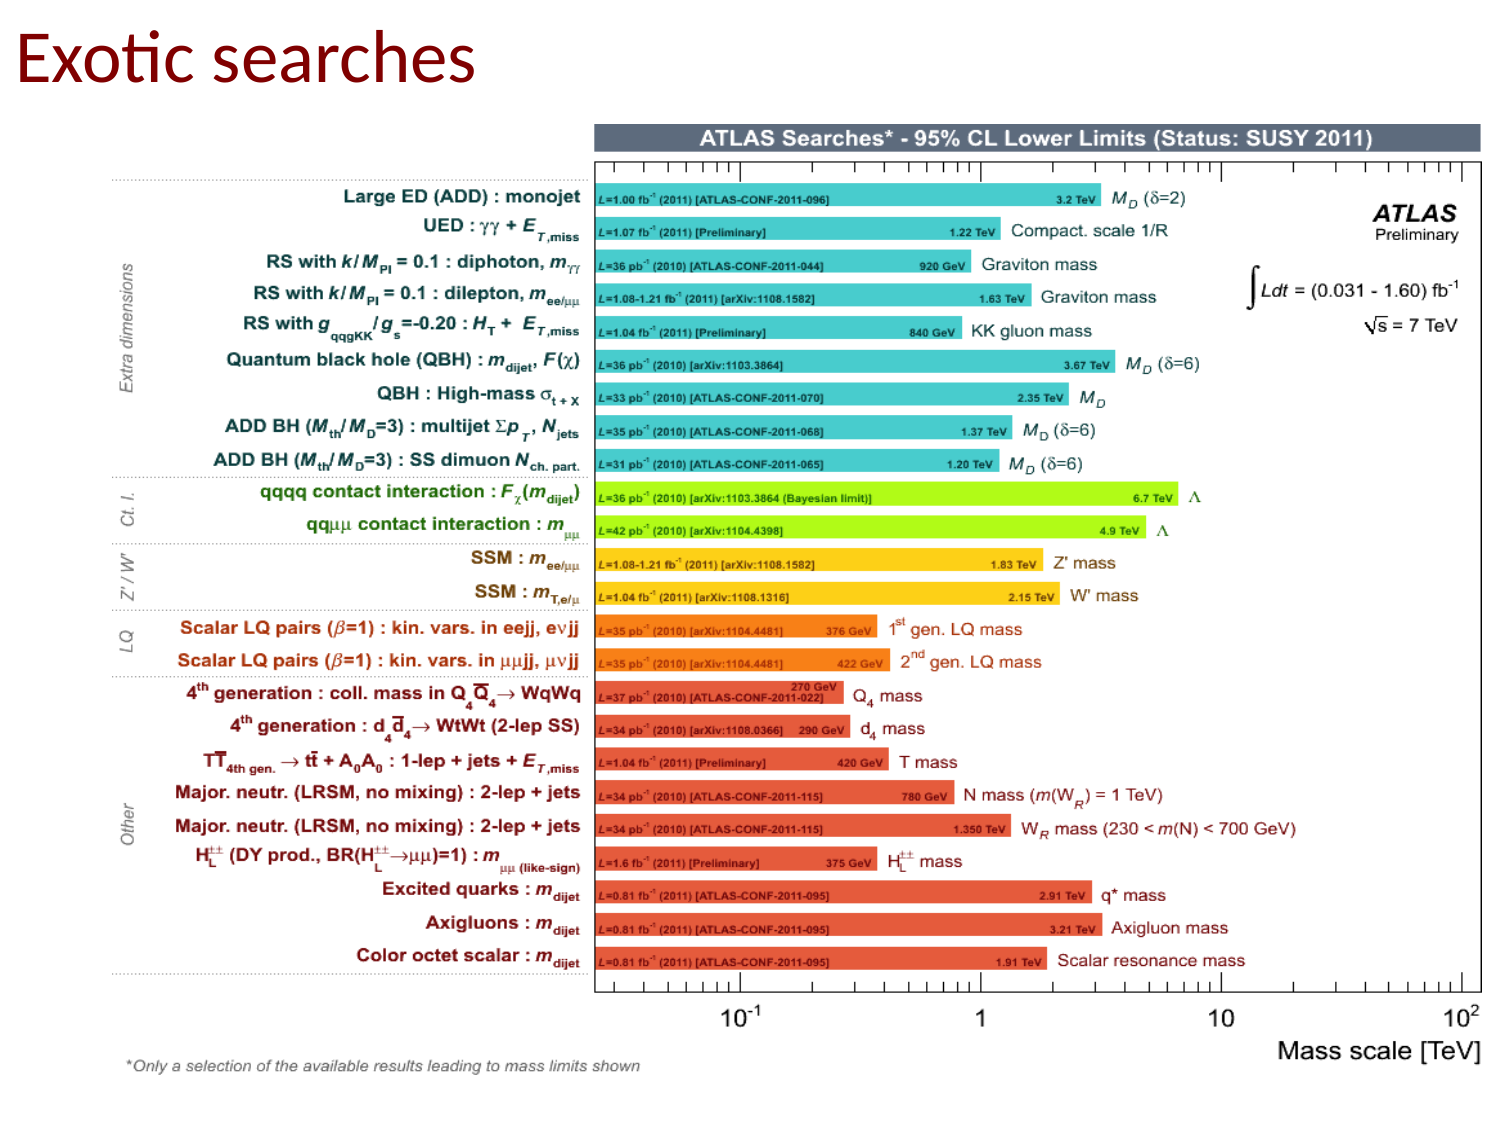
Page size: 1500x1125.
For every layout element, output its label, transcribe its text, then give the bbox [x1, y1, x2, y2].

picture [112, 124, 1482, 1076]
text_box Exotic searches [0, 0, 1500, 105]
text_box [12, 105, 1395, 1106]
